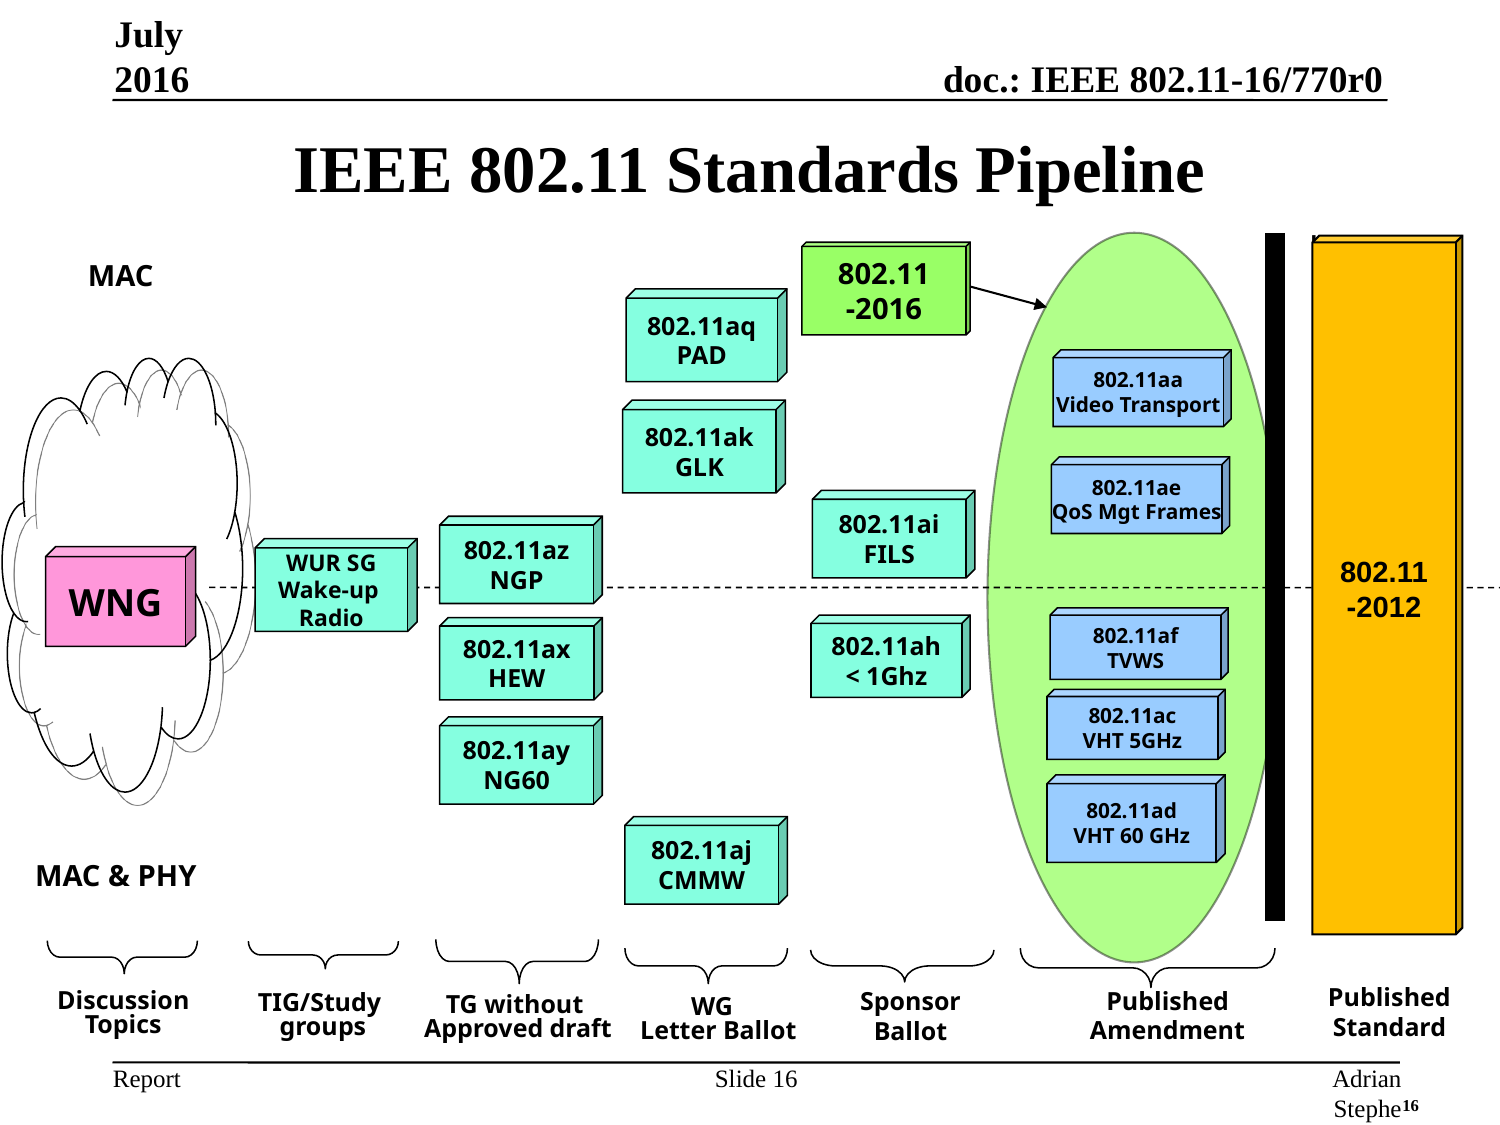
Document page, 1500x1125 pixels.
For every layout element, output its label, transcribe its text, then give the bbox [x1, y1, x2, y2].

footer Adrian Stephens, Intel Corporation [1053, 350, 1231, 357]
footer Adrian Stephens, Intel Corporation [1324, 1061, 1402, 1093]
text_box [987, 232, 1265, 948]
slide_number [626, 289, 786, 298]
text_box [969, 286, 1048, 308]
text_box [435, 939, 599, 984]
text_box Discussion Topics [30, 983, 217, 1046]
footer Adrian Stephens, Intel Corporation [625, 817, 787, 825]
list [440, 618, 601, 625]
text_box 802.11az NGP [439, 516, 603, 604]
text_box 802.11aa Video Transport [1053, 349, 1232, 427]
text_box TG without Approved draft [409, 987, 627, 1051]
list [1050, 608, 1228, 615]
text_box 802.11aj CMMW [624, 816, 788, 905]
text_box [2, 358, 243, 793]
table_cell Potential Voter [802, 242, 969, 246]
slide_number Slide 16 [712, 1061, 800, 1093]
text_box [624, 948, 788, 984]
text_box 802.11ae QoS Mgt Frames [1051, 456, 1230, 534]
text_box 802.11ad VHT 60 GHz [1046, 774, 1226, 863]
slide_number Slide 23 [1312, 235, 1462, 242]
text_box 802.11ax HEW [439, 617, 603, 700]
title Dominance - responsibilities [812, 490, 974, 499]
text_box 802.11ai FILS [812, 490, 975, 578]
text_box 802.11ak GLK [622, 400, 786, 493]
title Dominance – 2 [1047, 775, 1225, 783]
text_box Published Standard [1313, 974, 1466, 1049]
text_box WNG [45, 546, 196, 647]
text_box 802.11ah < 1Ghz [811, 615, 971, 698]
text_box WUR SG Wake-up Radio [255, 538, 418, 632]
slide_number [811, 615, 969, 623]
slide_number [114, 54, 268, 101]
title Dominance – generic process [623, 401, 784, 409]
text_box [248, 941, 399, 969]
slide_number Slide 24 [439, 516, 601, 525]
text_box 802.11ac VHT 5GHz [1046, 689, 1226, 760]
title Status of Investigation for 11-16-784 (11ax) [256, 539, 416, 547]
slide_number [440, 717, 602, 725]
text_box 802.11 -2012 [1312, 235, 1463, 935]
footer Adrian Stephens, Intel Corporation [46, 547, 195, 556]
text_box [810, 949, 994, 982]
title IEEE 802.11 Standards Pipeline [112, 112, 1388, 219]
text_box Sponsor Ballot [845, 978, 976, 1054]
text_box 802.11af TVWS [1050, 607, 1229, 680]
text_box WG Letter Ballot [625, 988, 812, 1052]
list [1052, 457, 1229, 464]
text_box 16 [1387, 1087, 1460, 1125]
text_box MAC & PHY [20, 850, 212, 900]
text_box 802.11aq PAD [626, 288, 787, 382]
text_box 802.11 -2016 [801, 242, 971, 335]
text_box [1020, 948, 1276, 988]
text_box TIG/Study groups [220, 984, 425, 1048]
text_box MAC [73, 250, 169, 300]
text_box [47, 940, 198, 974]
text_box 802.11ay NG60 [439, 716, 603, 805]
slide_number Slide 19 [1047, 689, 1224, 696]
text_box Published Amendment [1075, 977, 1261, 1053]
